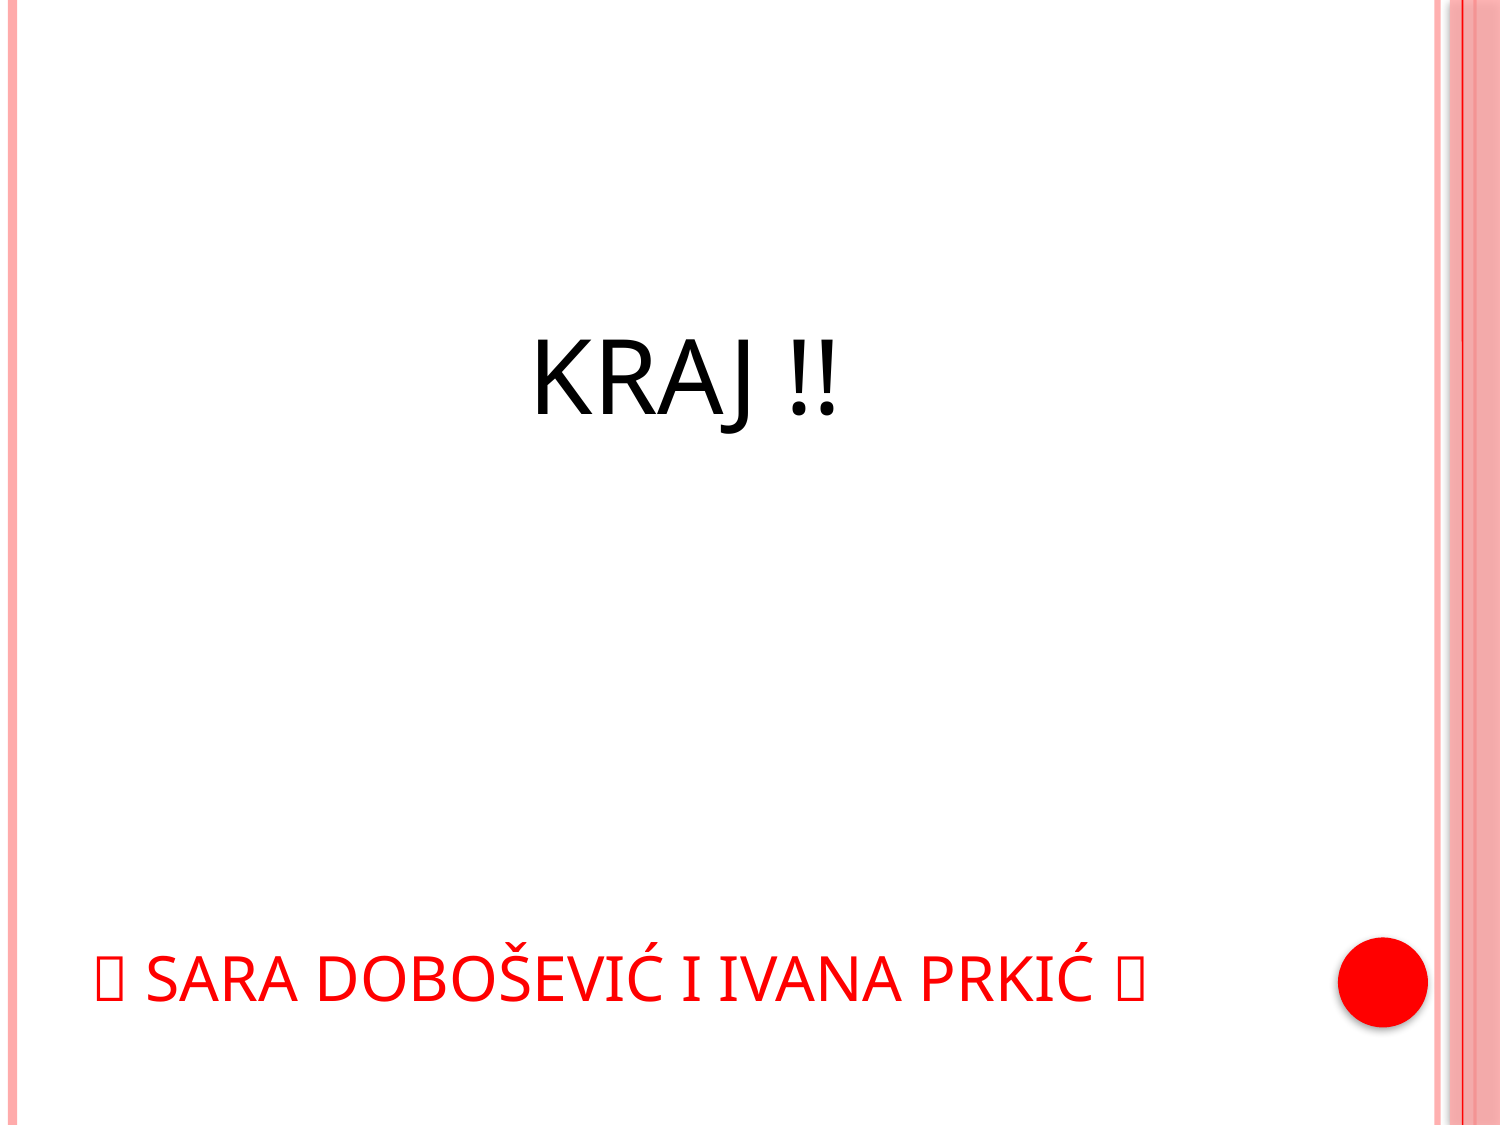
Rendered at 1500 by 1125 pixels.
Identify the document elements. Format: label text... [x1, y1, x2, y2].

title  Sara Dobošević i Ivana Prkić  [76, 834, 1302, 1022]
text_box KRAJ !! [206, 302, 1164, 443]
